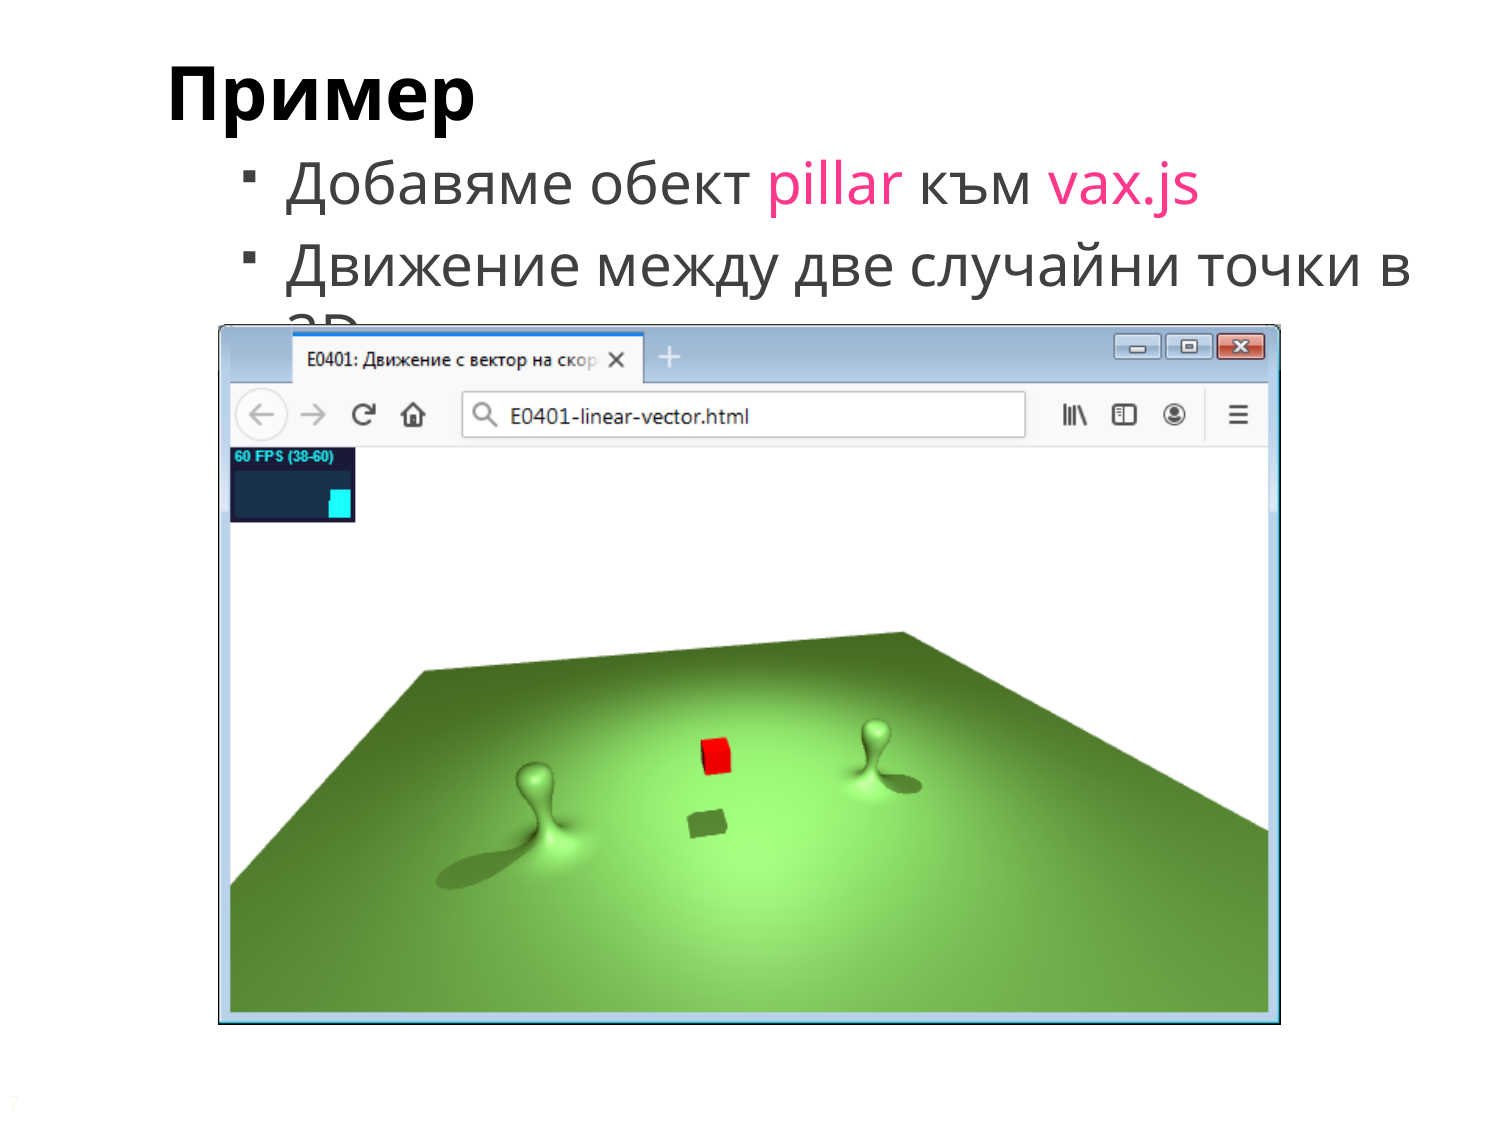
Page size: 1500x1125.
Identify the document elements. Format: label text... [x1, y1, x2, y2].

picture [218, 324, 1282, 1026]
list Пример Добавяме обект pillar към vax.js Движение между две случайни точки в 3D [150, 37, 1488, 1113]
